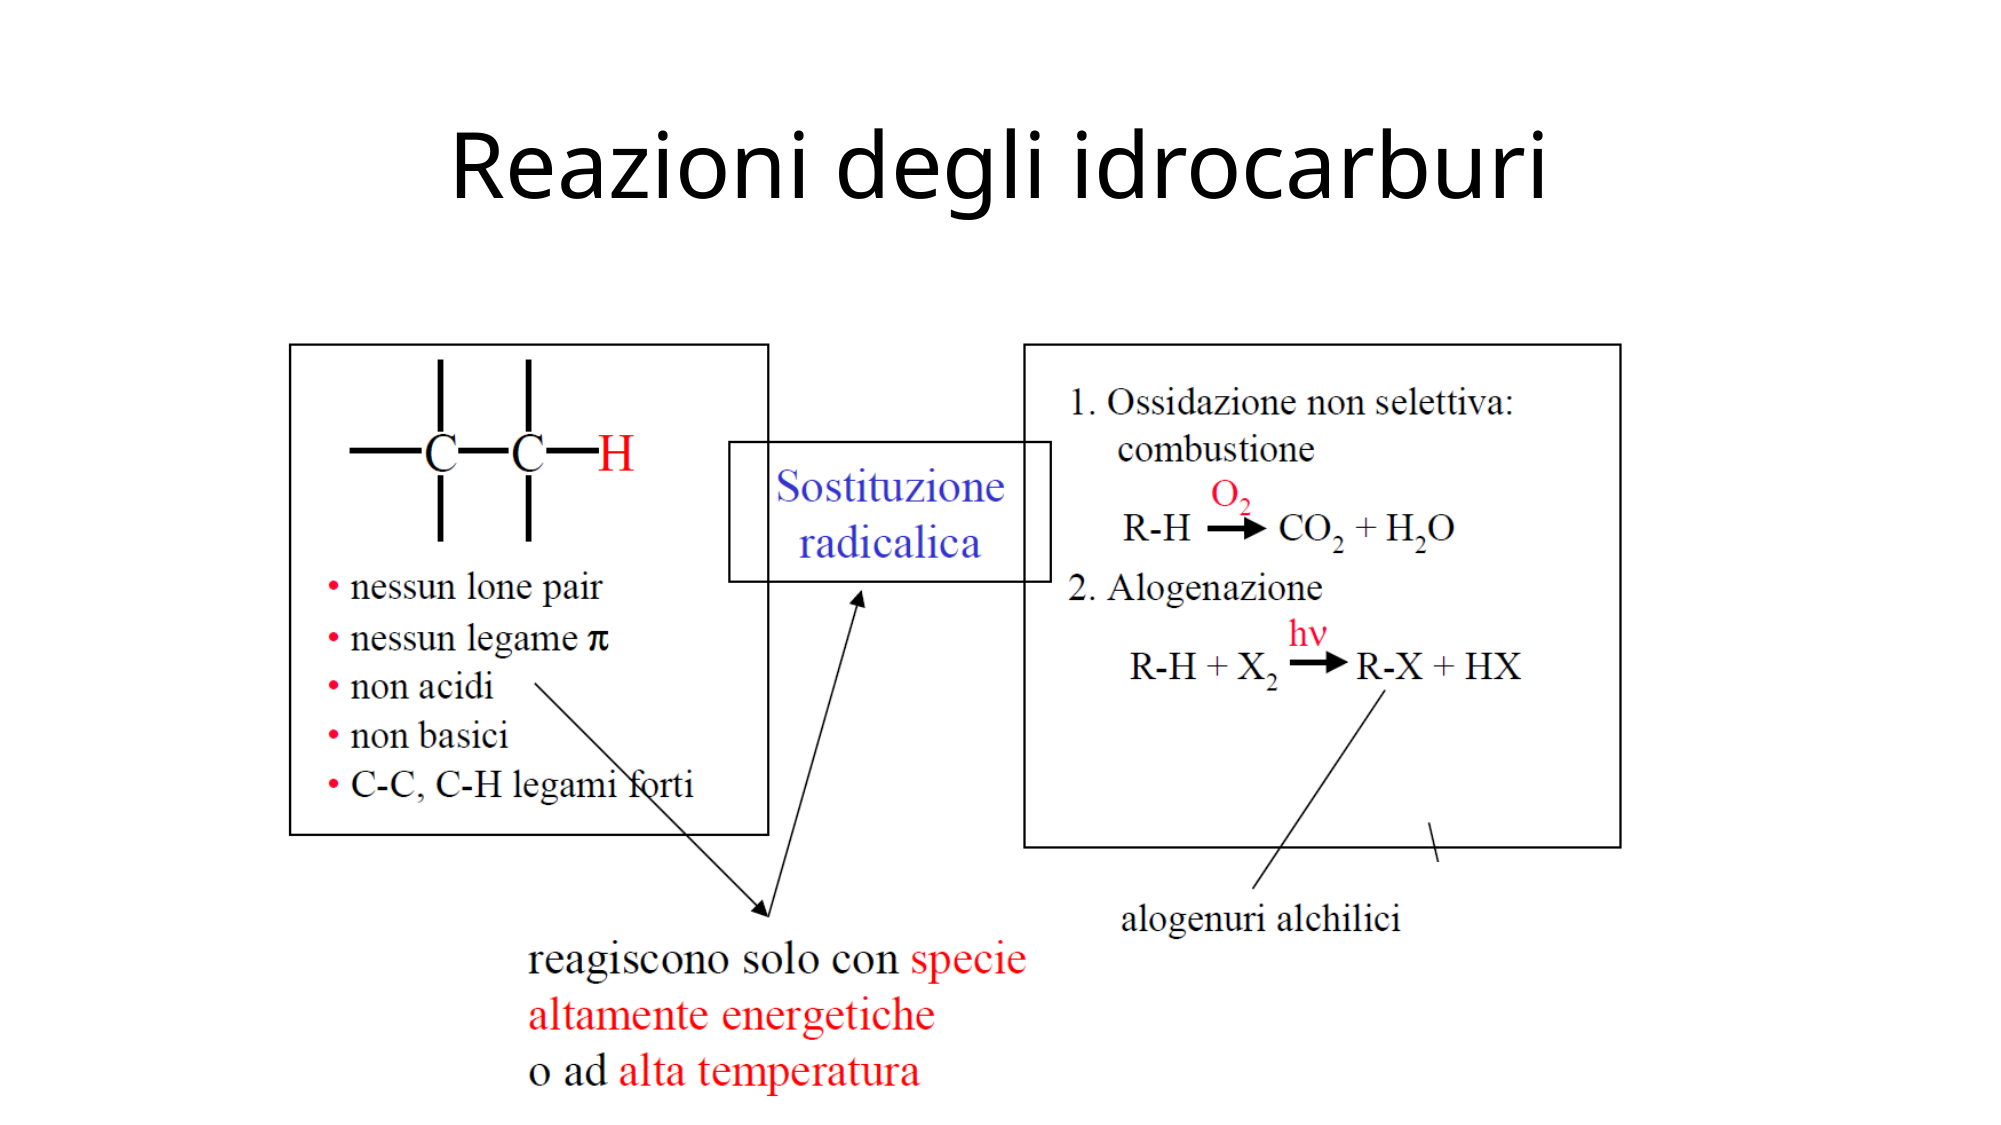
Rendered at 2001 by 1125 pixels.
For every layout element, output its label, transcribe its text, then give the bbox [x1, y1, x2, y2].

picture [265, 327, 1631, 1125]
title Reazioni degli idrocarburi [137, 59, 1863, 278]
